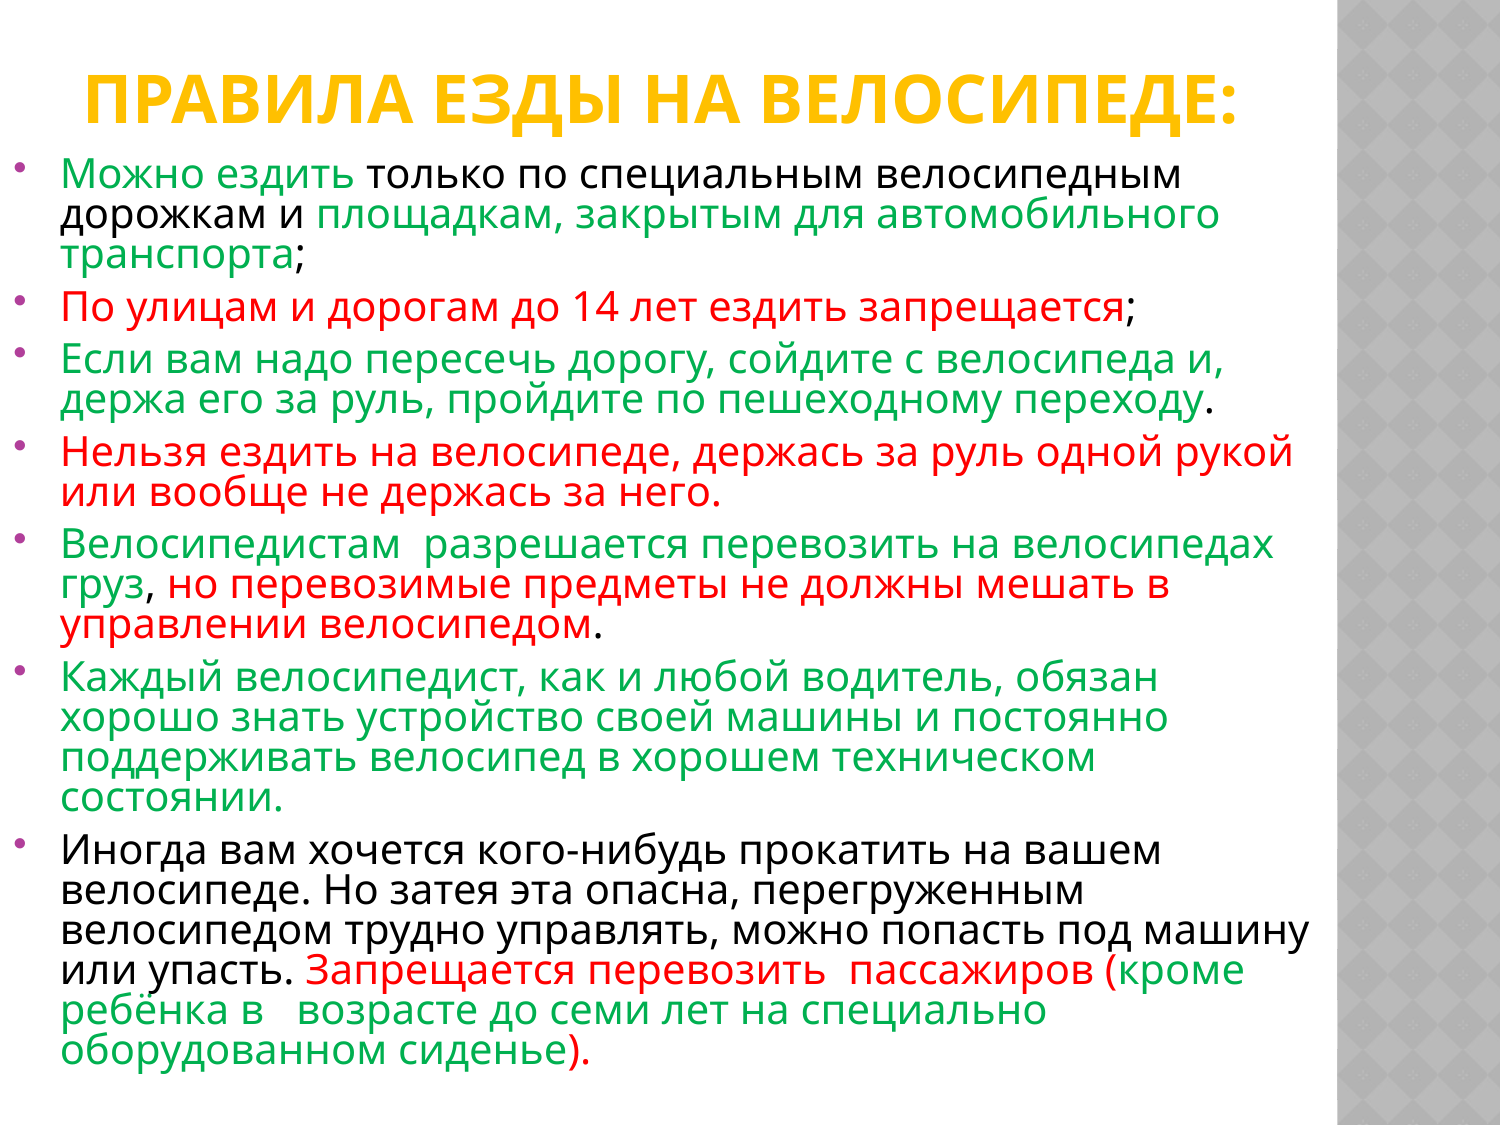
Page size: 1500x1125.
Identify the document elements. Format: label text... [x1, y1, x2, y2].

text_box [41, 42, 1500, 108]
title Правила езды на велосипеде: [75, 108, 1263, 138]
list Можно ездить только по специальным велосипедным дорожкам и площадкам, закрытым для автомобильного транспорта; По улицам и дорогам до 14 лет ездить запрещается; Если вам надо пересечь дорогу, сойдите с велосипеда и, держа его за руль, пройдите по пешеходному переходу. Нельзя ездить на велосипеде, держась за руль одной рукой или вообще не держась за него. Велосипедистам разрешается перевозить на велосипедах груз, но перевозимые предметы не должны мешать в управлении велосипедом. Каждый велосипедист, как и любой водитель, обязан хорошо знать устройство своей машины и постоянно поддерживать велосипед в хорошем техническом состоянии. Иногда вам хочется кого-нибудь прокатить на вашем велосипеде. Но затея эта опасна, перегруженным велосипедом трудно управлять, можно попасть под машину или упасть. Запрещается перевозить пассажиров (кроме ребёнка в возрасте до семи лет на специально оборудованном сиденье). [0, 149, 1341, 1095]
